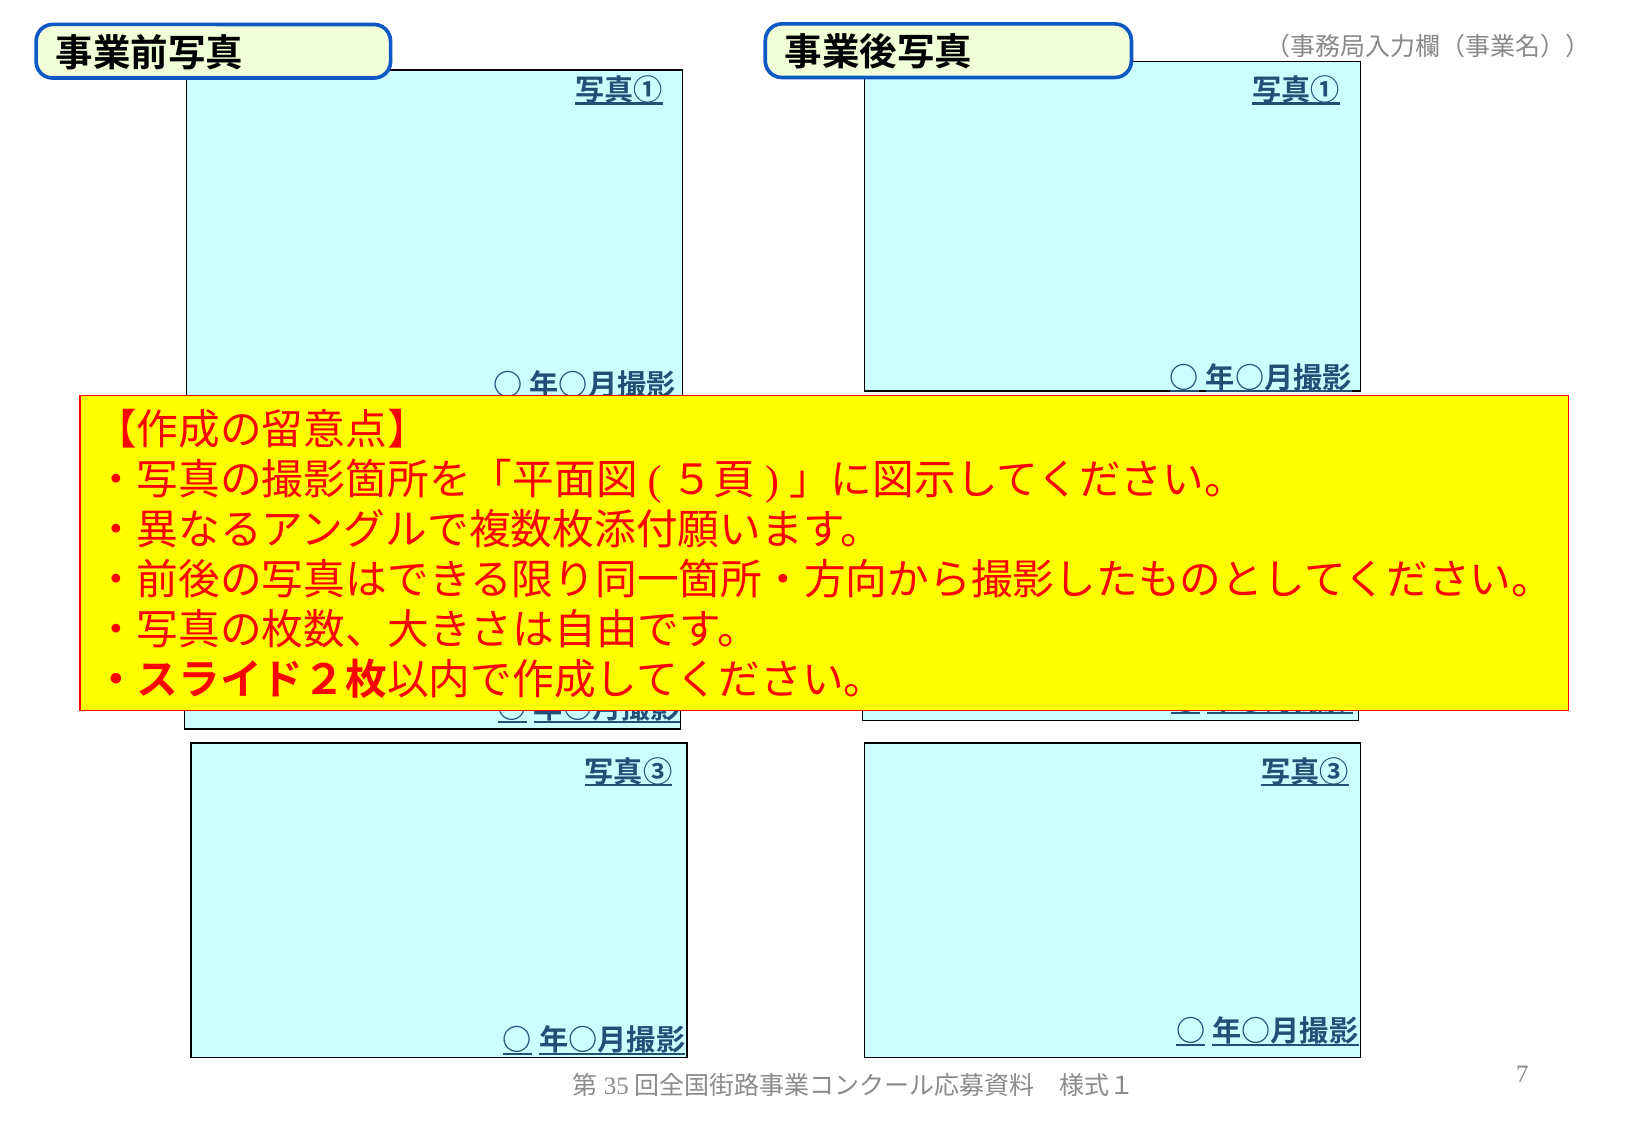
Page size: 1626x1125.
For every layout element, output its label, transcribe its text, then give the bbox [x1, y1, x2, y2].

text_box 事業前写真 [36, 24, 391, 79]
text_box [864, 742, 1361, 1058]
footer 第35回全国街路事業コンクール応募資料 様式１ [547, 1054, 1160, 1115]
text_box 事業後写真 [765, 23, 1132, 78]
text_box [190, 742, 687, 1058]
text_box ○年○月撮影 [1154, 351, 1468, 395]
text_box 【作成の留意点】 ・写真の撮影箇所を「平面図(５頁)」に図示してください。 ・異なるアングルで複数枚添付願います。 ・前後の写真はできる限り同一箇所・方向から撮影したものとしてください。 ・写真の枚数、大きさは自由です。 ・スライド２枚以内で作成してください。 [80, 395, 1569, 711]
text_box 写真③ [584, 752, 681, 788]
slide_number 7 [1164, 1042, 1544, 1103]
text_box [864, 61, 1361, 392]
text_box ○年○月撮影 [1156, 711, 1439, 724]
text_box 写真① [1252, 71, 1348, 107]
text_box 写真③ [1261, 752, 1357, 788]
text_box [862, 711, 1156, 721]
text_box [184, 711, 483, 730]
text_box ○年○月撮影 [488, 1013, 777, 1064]
text_box （事務局入力欄（事業名）） [1226, 15, 1606, 76]
text_box ○年○月撮影 [483, 711, 766, 732]
text_box 写真① [575, 71, 671, 107]
text_box [186, 69, 683, 395]
text_box ○年○月撮影 [478, 358, 695, 395]
text_box ○年○月撮影 [1161, 1005, 1451, 1056]
